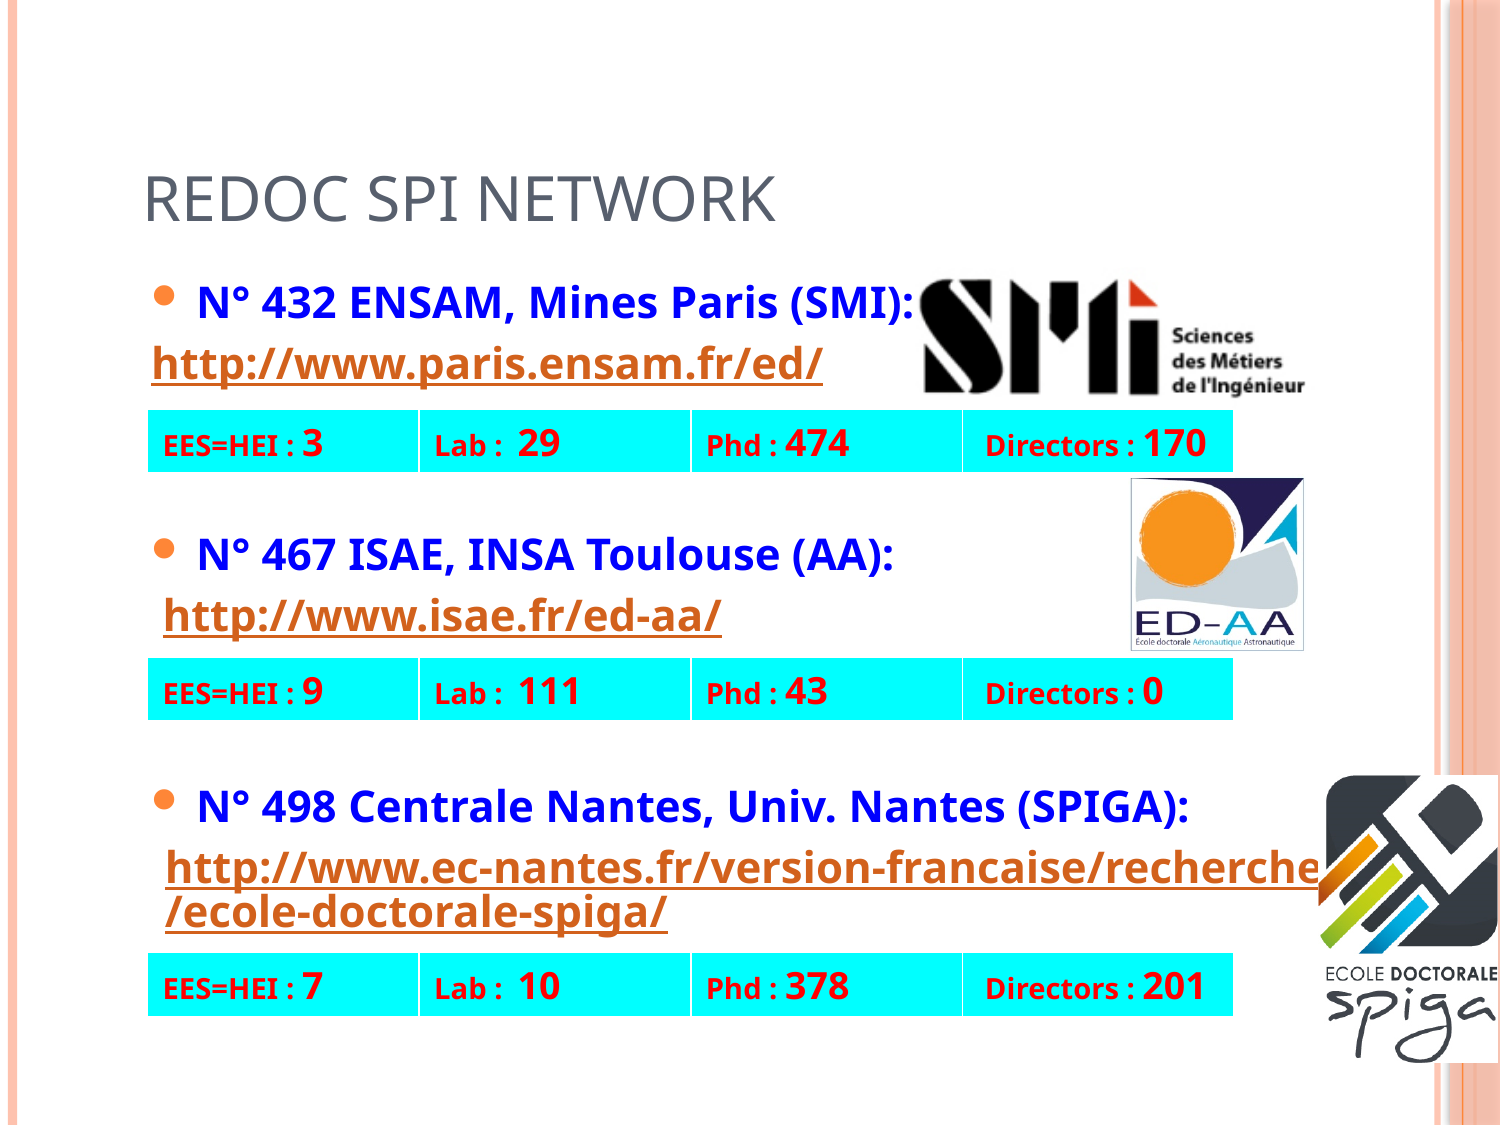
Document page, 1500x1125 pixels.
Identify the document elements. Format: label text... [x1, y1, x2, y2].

table_header EES=HEI : 3 [148, 410, 418, 472]
table_header Lab : 29 [420, 410, 690, 472]
table_header Directors : 170 [963, 418, 1233, 472]
table_header EES=HEI : 7 [148, 953, 418, 1016]
table_header Lab : 111 [420, 658, 690, 720]
picture [1317, 774, 1498, 1064]
table_header Phd : 43 [692, 658, 962, 720]
table_header Directors : 201 [963, 953, 1233, 1016]
table_header Phd : 474 [692, 410, 962, 472]
table_header EES=HEI : 9 [148, 658, 418, 720]
table_header Directors : 0 [963, 658, 1233, 720]
text_box N° 432 ENSAM, Mines Paris (SMI): http://www.paris.ensam.fr/ed/ N° 467 ISAE, INSA Toulouse (AA): http://www.isae.fr/ed-aa/ N° 498 Centrale Nantes, Univ. Nantes (SPIGA): http://www.ec-nantes.fr/version-francaise/recherche/ecole-doctorale-spiga/ [76, 267, 1354, 1067]
picture [1127, 473, 1306, 653]
table_header Phd : 378 [692, 953, 962, 1016]
title REDOC SPI NETWORK [127, 53, 1353, 242]
picture [914, 266, 1316, 410]
table_header Lab : 10 [420, 953, 690, 1016]
